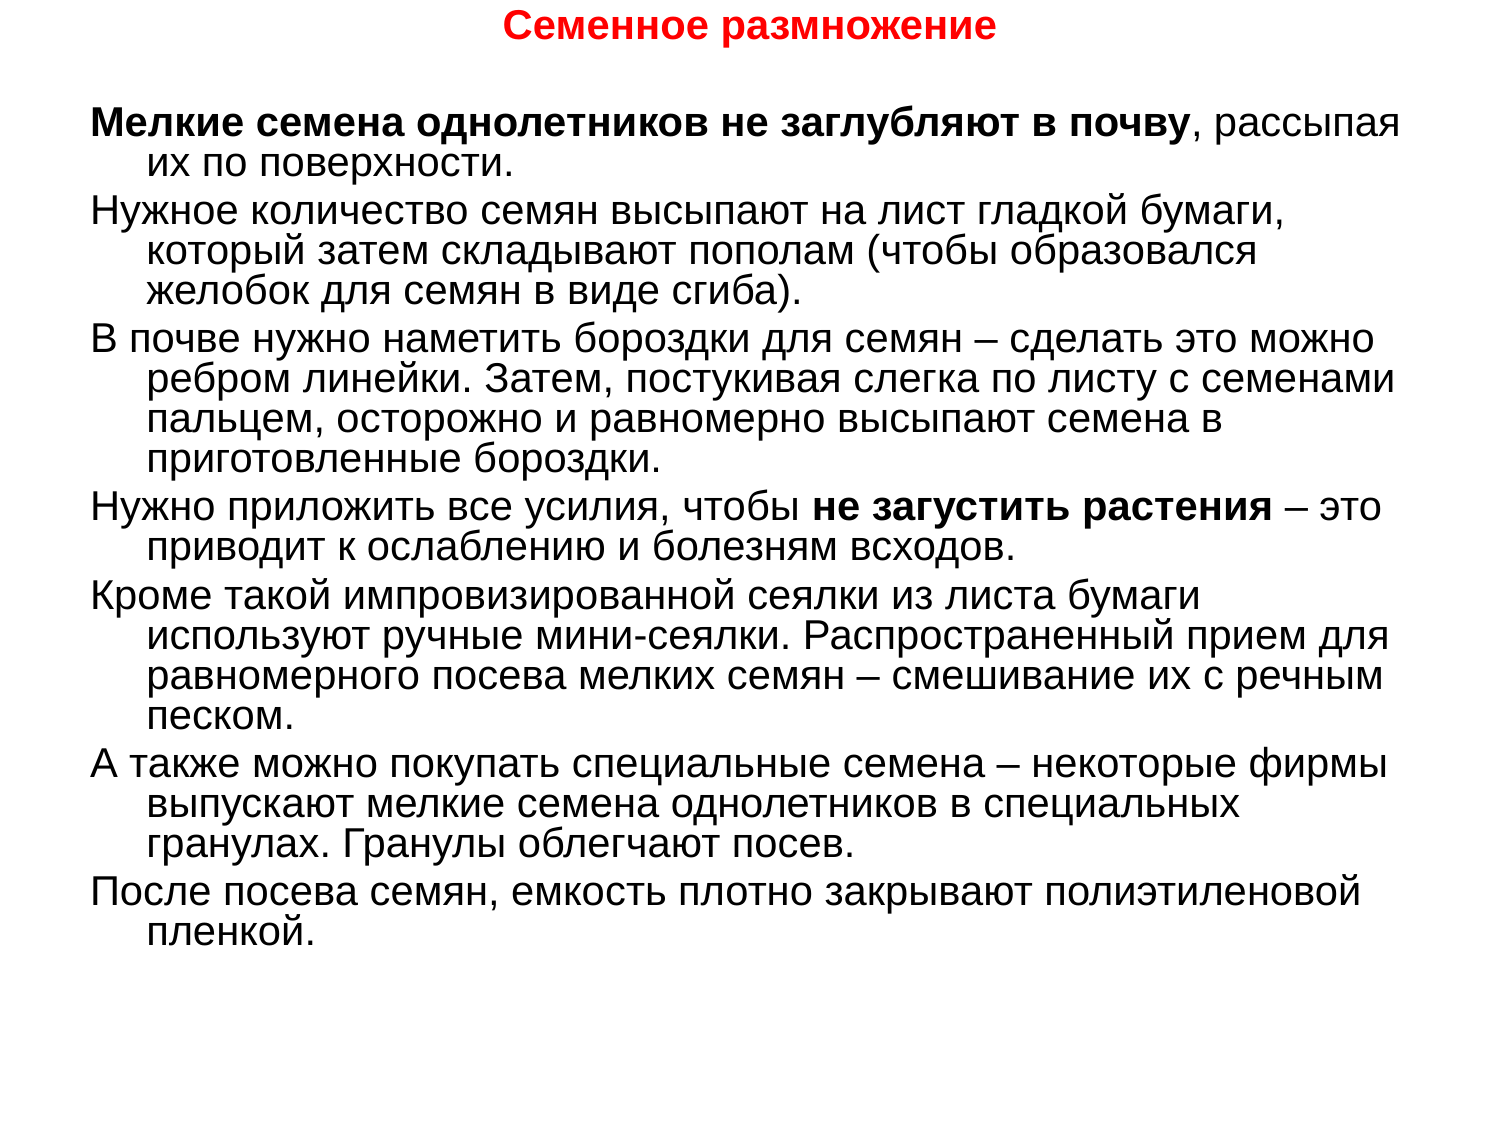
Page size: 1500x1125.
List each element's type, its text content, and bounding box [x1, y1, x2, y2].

list Семенное размножение Мелкие семена однолетников не заглубляют в почву, рассыпая их по поверхности. Нужное количество семян высыпают на лист гладкой бумаги, который затем складывают пополам (чтобы образовался желобок для семян в виде сгиба). В почве нужно наметить бороздки для семян – сделать это можно ребром линейки. Затем, постукивая слегка по листу с семенами пальцем, осторожно и равномерно высыпают семена в приготовленные бороздки. Нужно приложить все усилия, чтобы не загустить растения – это приводит к ослаблению и болезням всходов. Кроме такой импровизированной сеялки из листа бумаги используют ручные мини-сеялки. Распространенный прием для равномерного посева мелких семян – смешивание их с речным песком. А также можно покупать специальные семена – некоторые фирмы выпускают мелкие семена однолетников в специальных гранулах. Гранулы облегчают посев. После посева семян, емкость плотно закрывают полиэтиленовой пленкой. [74, 0, 1426, 1125]
